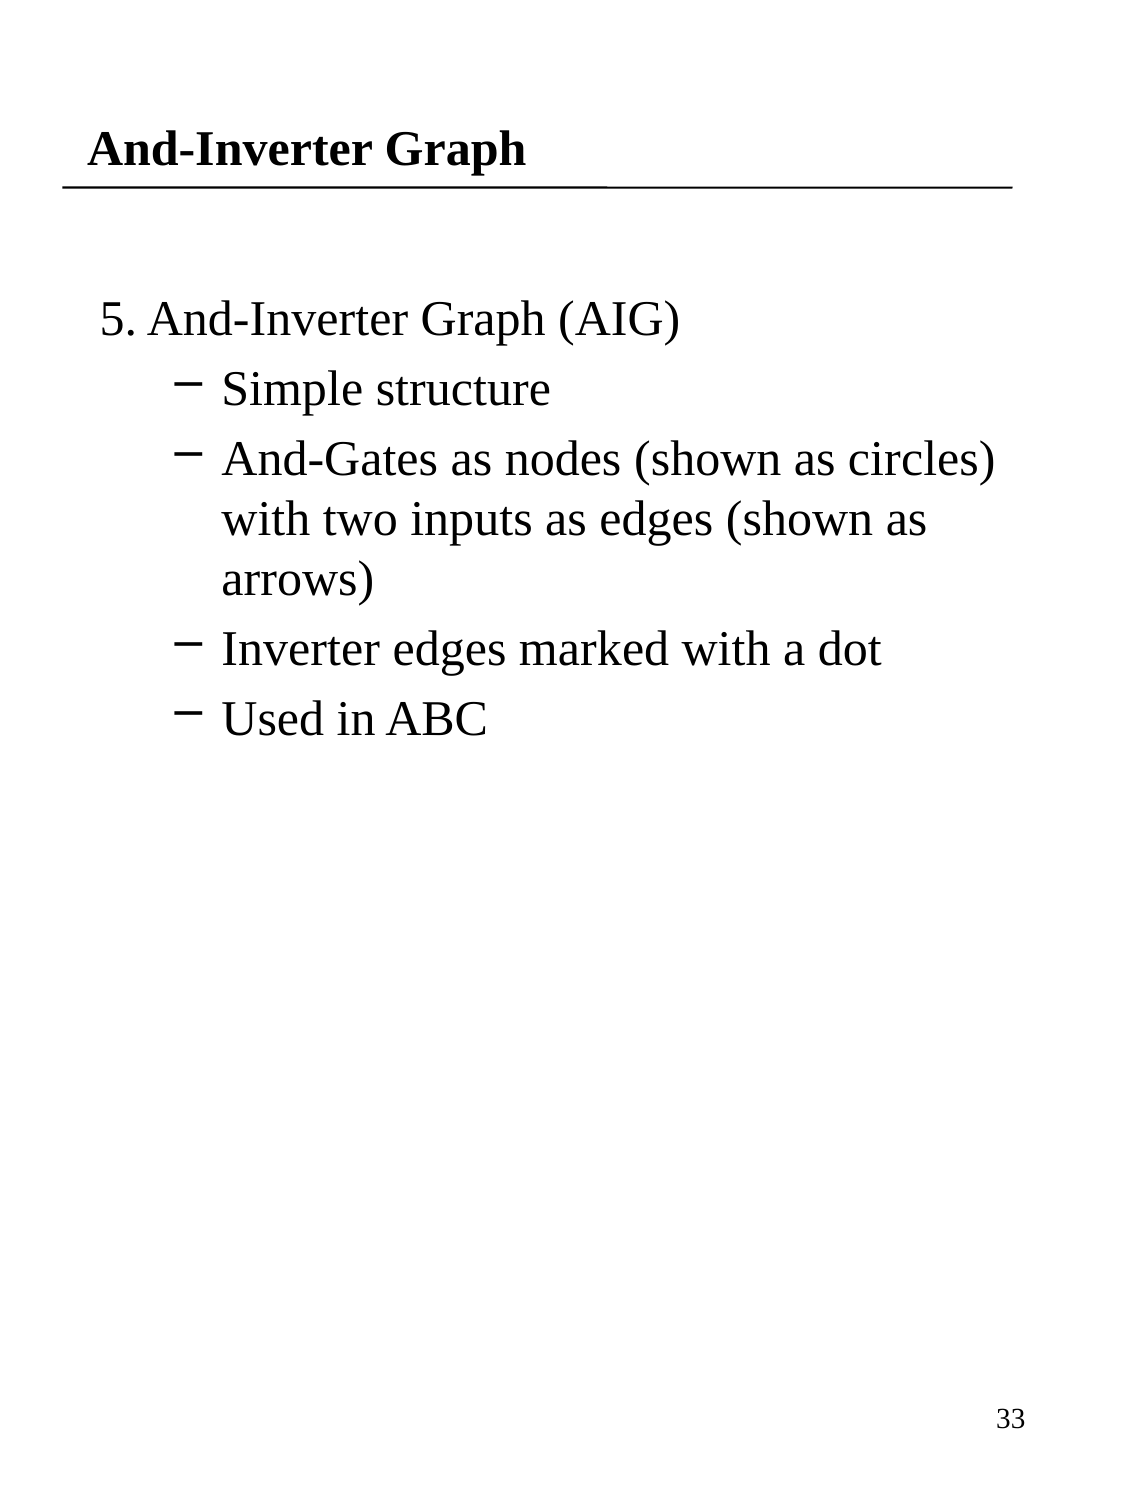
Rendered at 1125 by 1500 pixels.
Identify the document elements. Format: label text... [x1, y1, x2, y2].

slide_number 33 [806, 1366, 1041, 1467]
title And-Inverter Graph [71, 20, 1029, 271]
list 5. And-Inverter Graph (AIG) Simple structure And-Gates as nodes (shown as circles) with two inputs as edges (shown as arrows) Inverter edges marked with a dot Used in ABC [84, 277, 1041, 1178]
